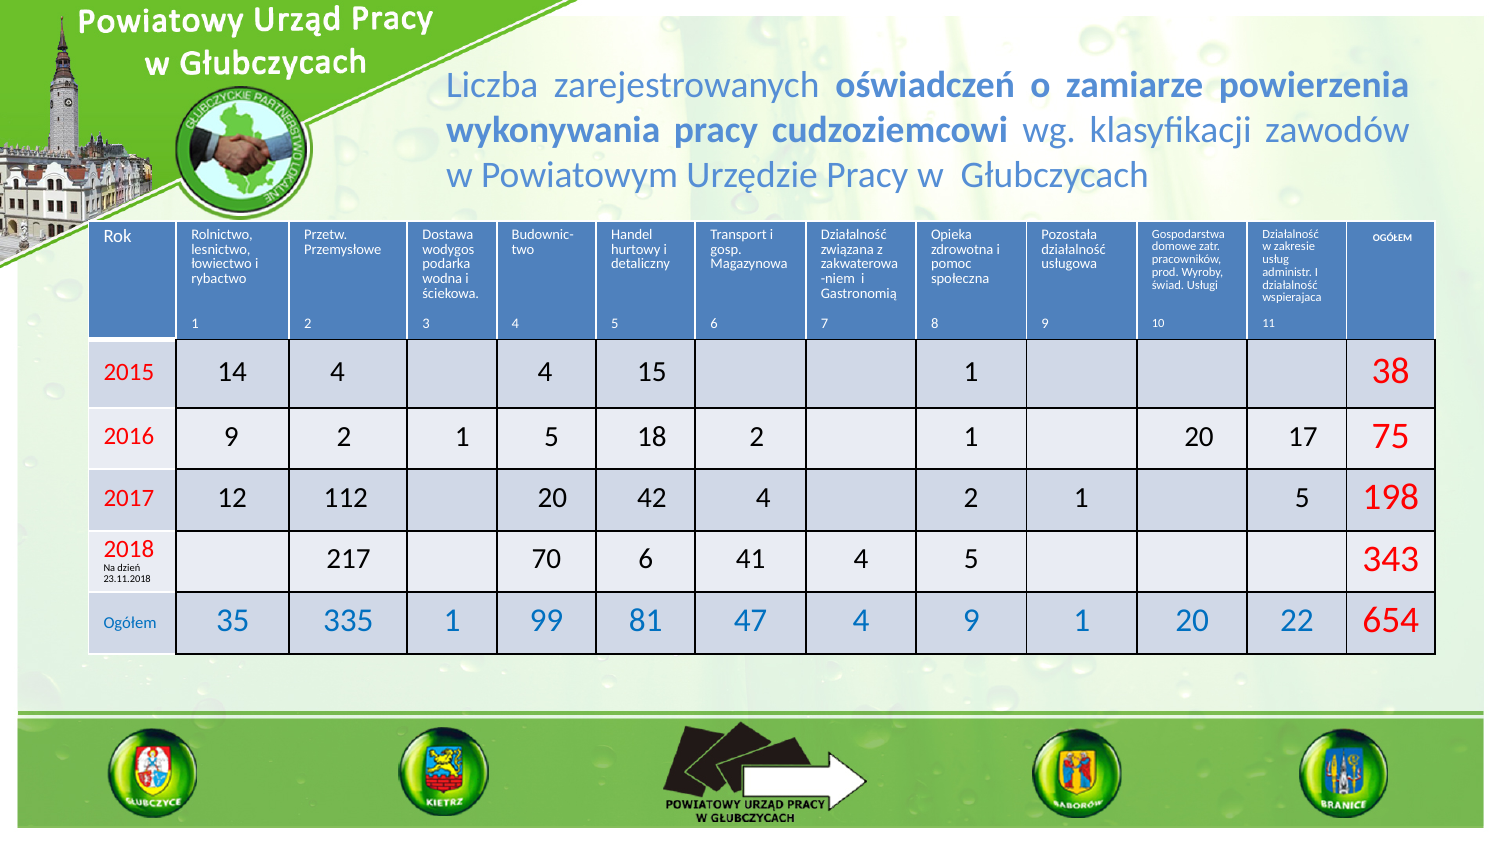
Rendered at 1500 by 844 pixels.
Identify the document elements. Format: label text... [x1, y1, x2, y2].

table_cell [1138, 532, 1246, 591]
table_cell [408, 470, 496, 530]
table_cell [408, 532, 496, 591]
table_cell 99 [498, 593, 595, 653]
table_cell 70 [498, 532, 595, 591]
table_cell 335 [290, 593, 406, 653]
table_header Rok [89, 222, 175, 337]
table_cell 343 [1347, 532, 1434, 591]
table_cell [1027, 340, 1136, 407]
table_cell [1027, 532, 1136, 591]
table_cell 2 [290, 409, 406, 468]
title Liczba zarejestrowanych oświadczeń o zamiarze powierzenia wykonywania pracy cudzoziemcowi wg. klasyfikacji zawodów w Powiatowym Urzędzie Pracy w Głubczycach [431, 69, 1425, 186]
table_cell 41 [696, 532, 805, 591]
table_cell 5 [917, 532, 1026, 591]
table_cell 75 [1347, 409, 1434, 468]
table_cell 2017 [89, 470, 175, 530]
table_cell 5 [1248, 470, 1346, 530]
table_header Handel hurtowy i detaliczny 5 [597, 222, 694, 339]
table_cell 217 [290, 532, 406, 591]
table_cell 20 [498, 470, 595, 530]
table_cell [408, 340, 496, 407]
table_cell 4 [498, 340, 595, 407]
table_cell [807, 409, 915, 468]
table_cell Ogółem [89, 593, 175, 653]
table_cell 2015 [89, 342, 175, 407]
table_cell 81 [597, 593, 694, 653]
table_cell 35 [177, 593, 288, 653]
table_cell 6 [597, 532, 694, 591]
table_cell 1 [408, 593, 496, 653]
table_cell 2018 Na dzień 23.11.2018 [89, 532, 175, 591]
picture [0, 0, 1500, 844]
table_header Dostawa wodygospodarka wodna i ściekowa. 3 [408, 222, 496, 339]
table_cell 17 [1248, 409, 1346, 468]
table_cell [177, 532, 288, 591]
table_cell 112 [290, 470, 406, 530]
table_cell [807, 340, 915, 407]
table_cell [807, 470, 915, 530]
table_cell 1 [408, 409, 496, 468]
table_cell 2016 [89, 409, 175, 468]
table_cell 42 [597, 470, 694, 530]
table_cell [1248, 532, 1346, 591]
table_cell 20 [1138, 593, 1246, 653]
table_cell 9 [177, 409, 288, 468]
table_header Rolnictwo, lesnictwo, łowiectwo i rybactwo 1 [177, 222, 288, 339]
table_cell [1248, 340, 1346, 407]
table_cell 38 [1347, 340, 1434, 407]
table_cell 4 [290, 340, 406, 407]
table_header Działalność w zakresie usług administr. I działalność wspierajaca 11 [1248, 222, 1346, 339]
table_cell 12 [177, 470, 288, 530]
table_header Przetw. Przemysłowe 2 [290, 222, 406, 339]
table_cell 1 [917, 340, 1026, 407]
table_cell 5 [498, 409, 595, 468]
table_cell 22 [1248, 593, 1346, 653]
table_cell 15 [597, 340, 694, 407]
table_cell [1027, 409, 1136, 468]
table_header Działalność związana z zakwaterowa-niem i Gastronomią 7 [807, 222, 915, 339]
table_cell 20 [1138, 409, 1246, 468]
table_cell [696, 340, 805, 407]
table_cell 1 [1027, 470, 1136, 530]
table_cell 4 [696, 470, 805, 530]
table_cell 47 [696, 593, 805, 653]
table_cell 18 [597, 409, 694, 468]
table_header Transport i gosp. Magazynowa 6 [696, 222, 805, 339]
table_header OGÓŁEM [1347, 222, 1434, 339]
table_cell 4 [807, 593, 915, 653]
table_cell 654 [1347, 593, 1434, 653]
table_cell 2 [917, 470, 1026, 530]
table_header Gospodarstwa domowe zatr. pracowników, prod. Wyroby, świad. Usługi 10 [1138, 222, 1246, 339]
table_cell 2 [696, 409, 805, 468]
table_header Pozostała działalność usługowa 9 [1027, 222, 1136, 339]
table_cell 14 [177, 340, 288, 407]
table_cell 9 [917, 593, 1026, 653]
table_cell [1138, 470, 1246, 530]
table_cell 1 [917, 409, 1026, 468]
table_header Budownic-two 4 [498, 222, 595, 339]
table_cell 1 [1027, 593, 1136, 653]
table_cell 198 [1347, 470, 1434, 530]
table_header Opieka zdrowotna i pomoc społeczna 8 [917, 222, 1026, 339]
table_cell [1138, 340, 1246, 407]
table_cell 4 [807, 532, 915, 591]
